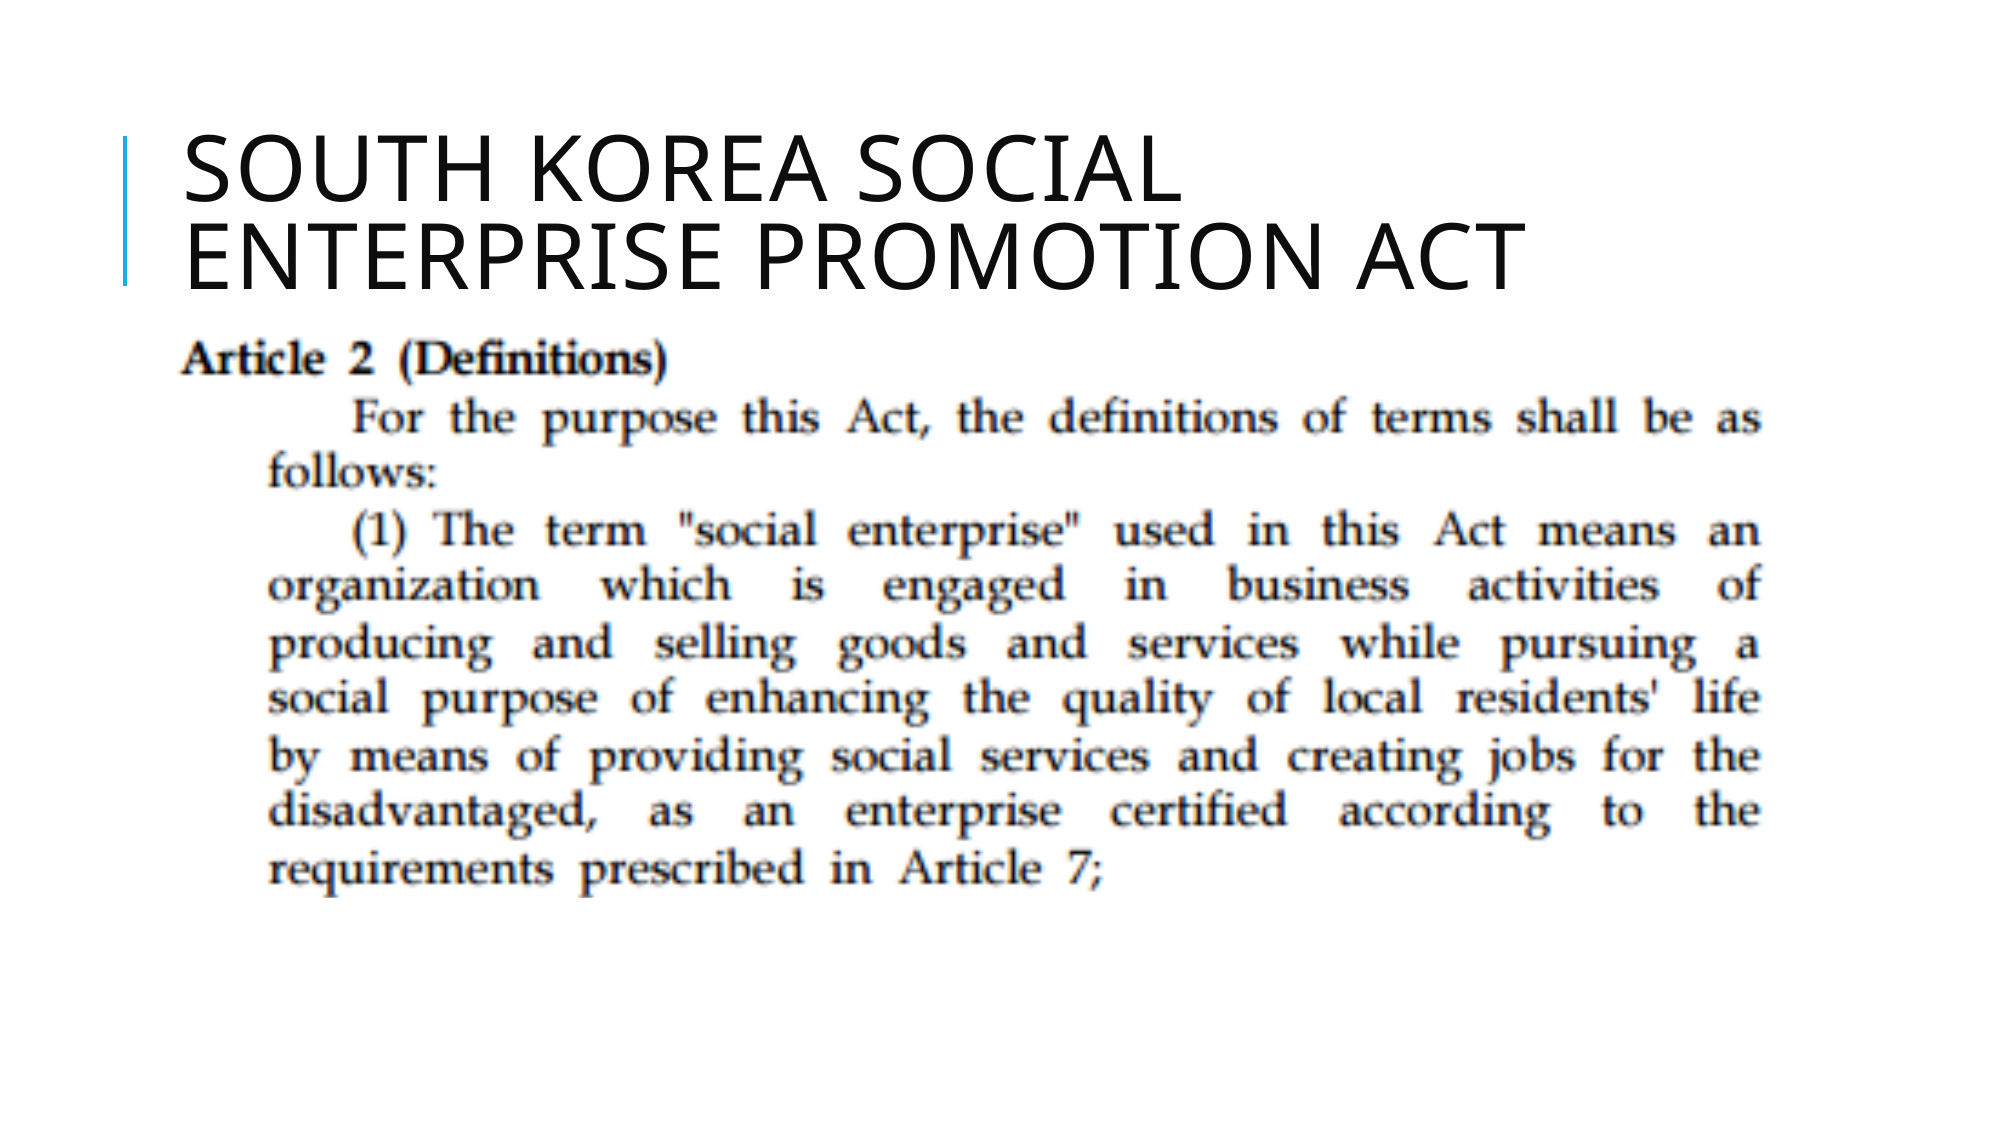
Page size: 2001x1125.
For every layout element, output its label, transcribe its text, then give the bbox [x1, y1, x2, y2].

picture [167, 320, 1812, 898]
title South Korea Social Enterprise Promotion Act [168, 96, 1763, 317]
